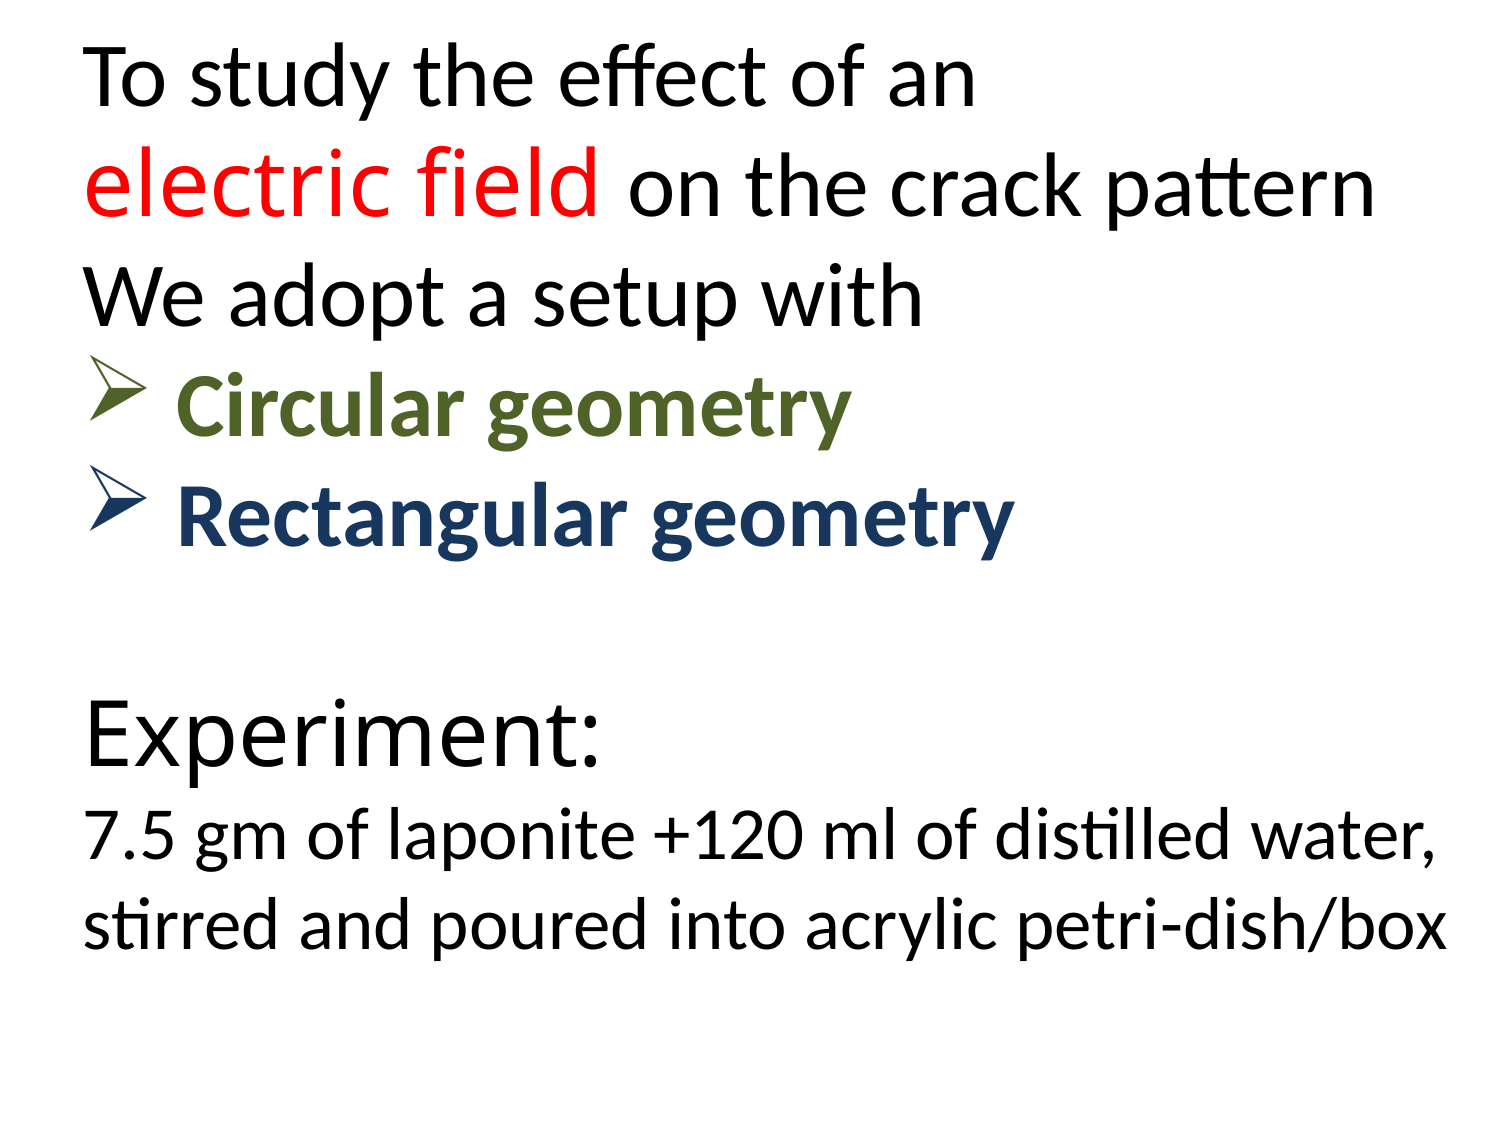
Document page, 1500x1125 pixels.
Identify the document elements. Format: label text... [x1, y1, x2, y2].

text_box To study the effect of an electric field on the crack pattern We adopt a setup with Circular geometry Rectangular geometry Experiment: 7.5 gm of laponite +120 ml of distilled water, stirred and poured into acrylic petri-dish/box [67, 7, 1472, 1063]
